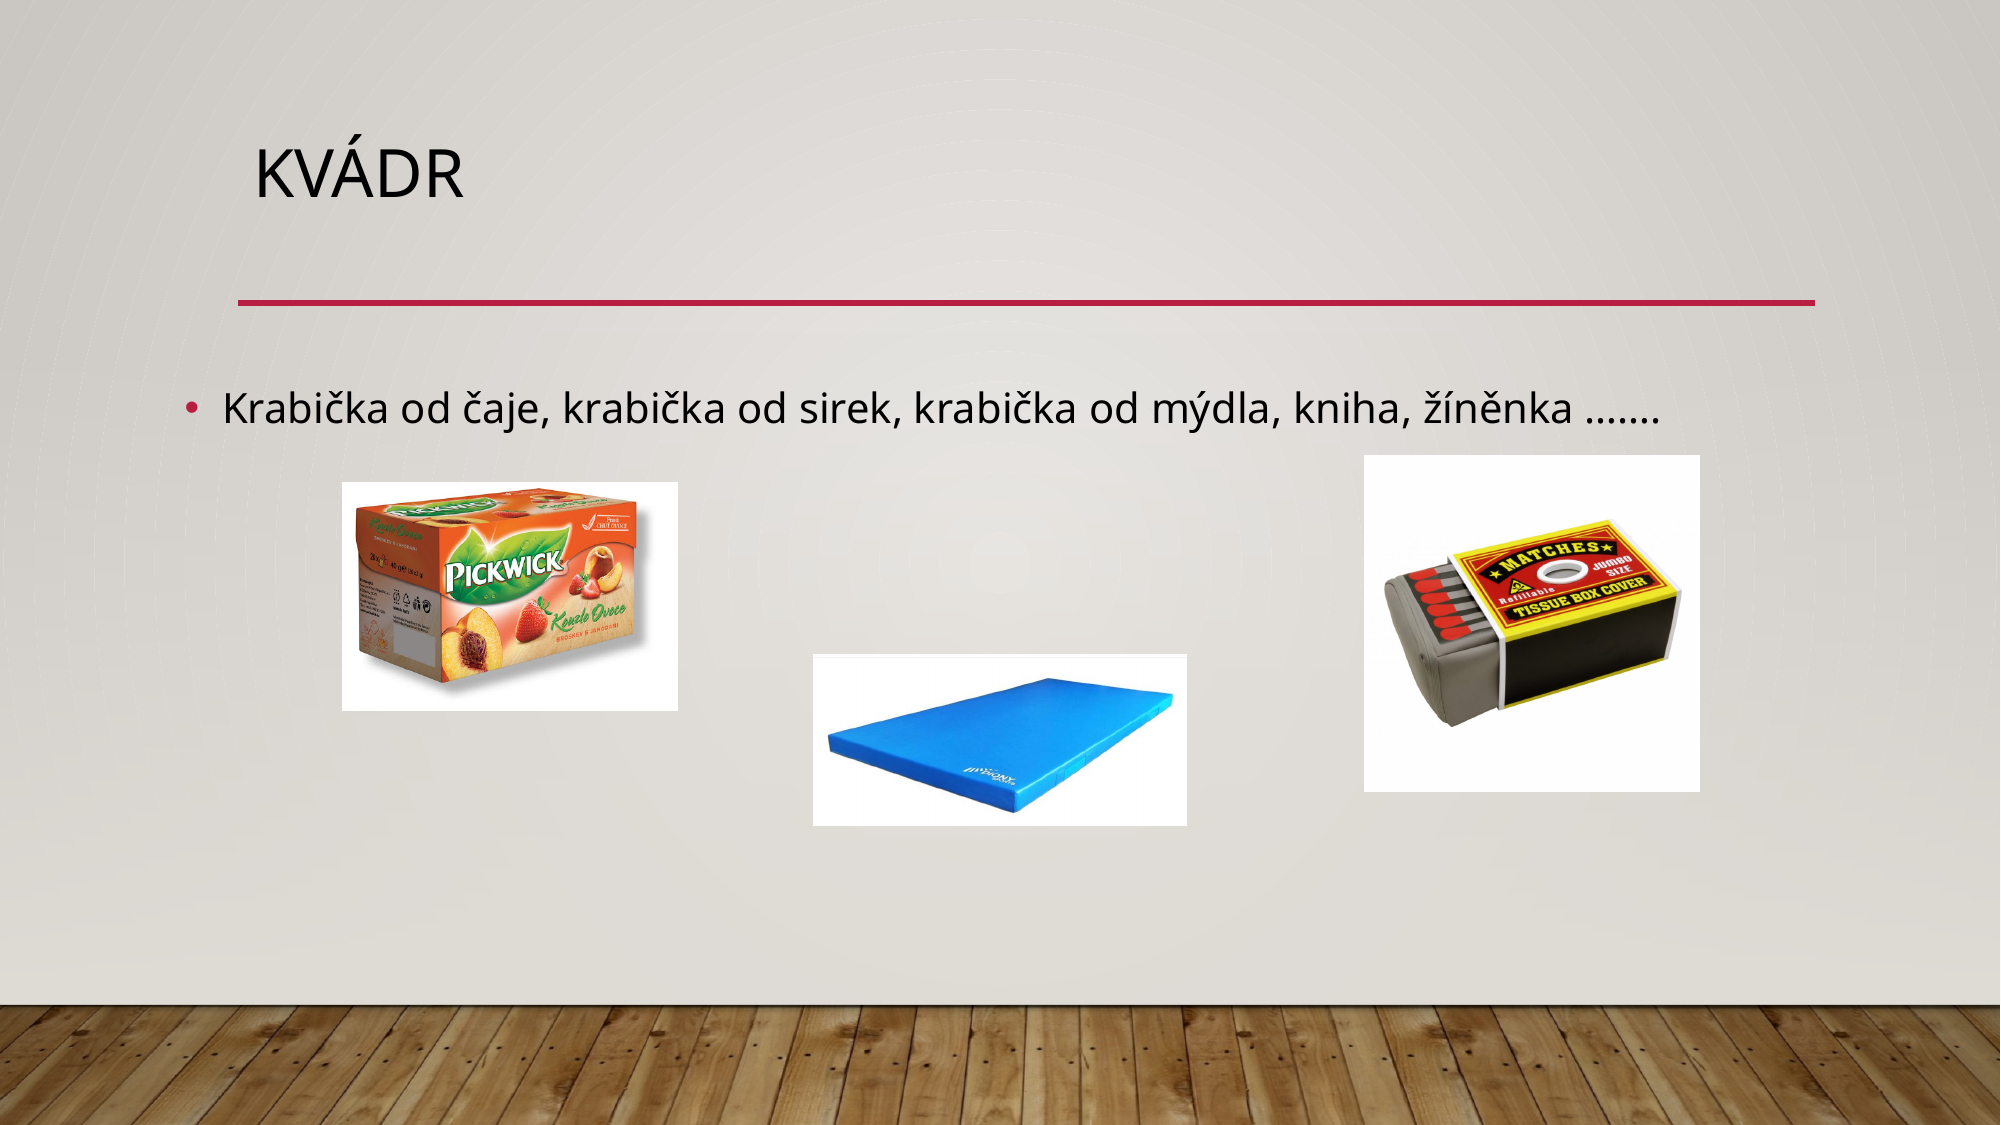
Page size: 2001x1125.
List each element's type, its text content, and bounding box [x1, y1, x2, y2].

picture [813, 654, 1187, 827]
title kvádr [238, 131, 1814, 305]
list Krabička od čaje, krabička od sirek, krabička od mýdla, kniha, žíněnka ……. [169, 364, 2000, 896]
picture [0, 1005, 2000, 1125]
picture [341, 482, 678, 712]
picture [1364, 455, 1701, 792]
